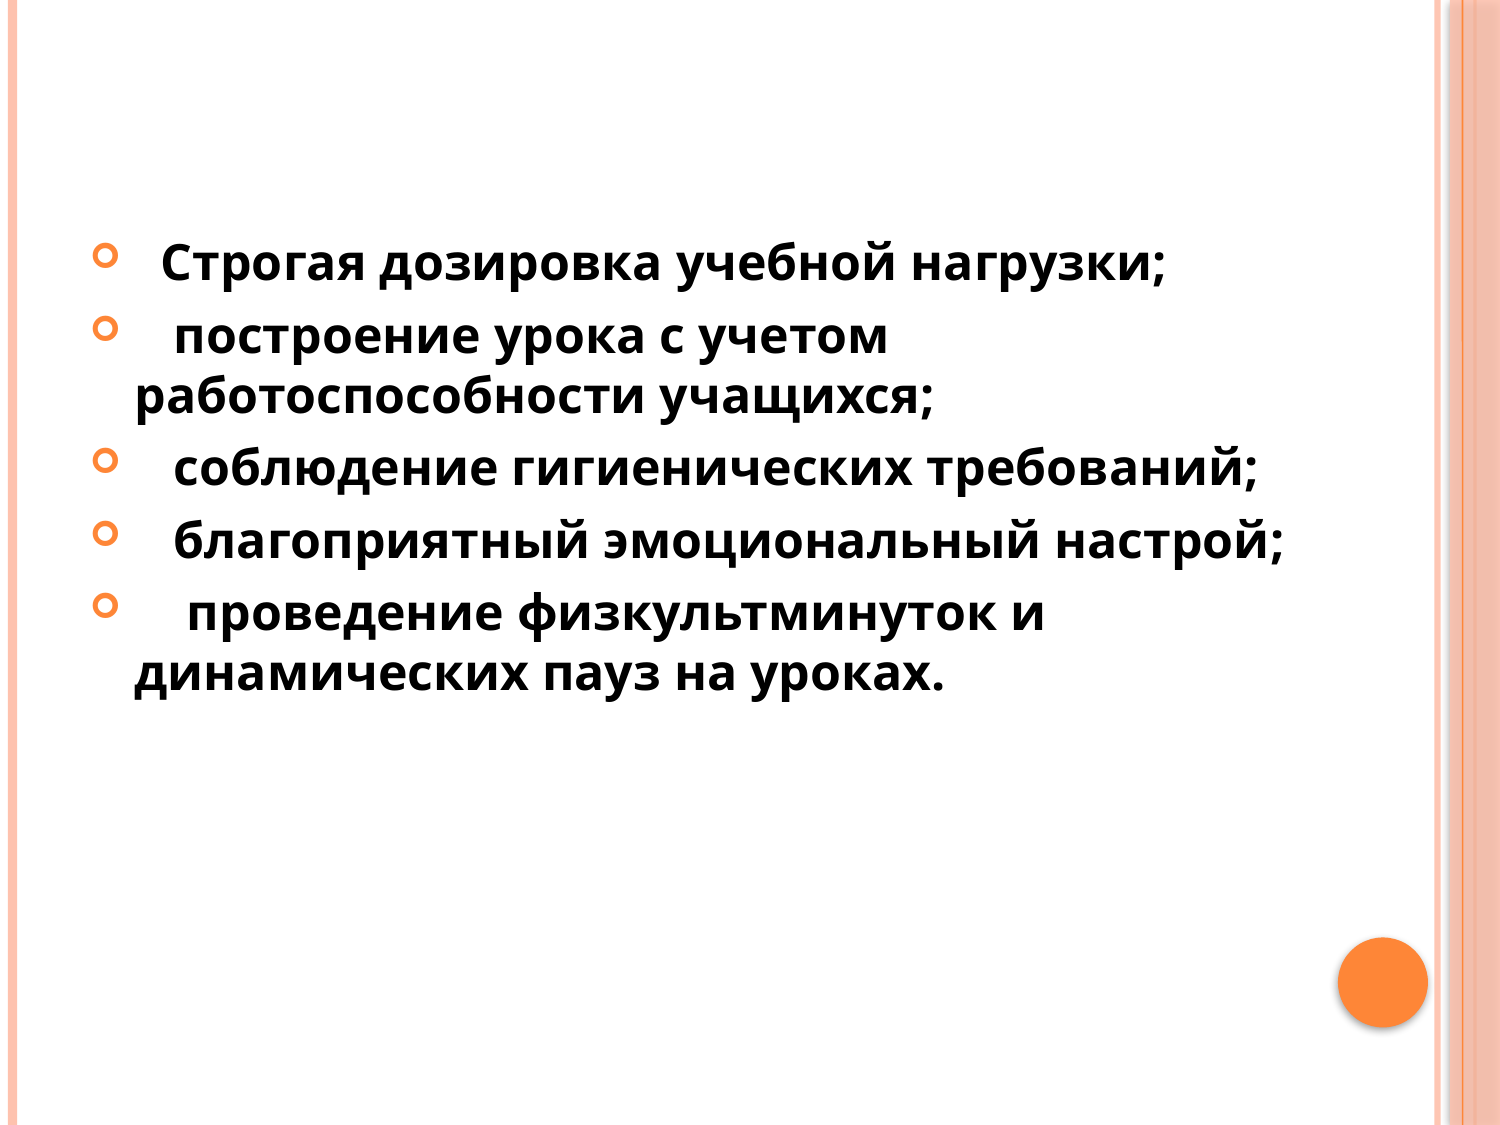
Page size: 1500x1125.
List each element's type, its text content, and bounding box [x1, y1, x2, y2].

list Строгая дозировка учебной нагрузки; построение урока с учетом работоспособности учащихся; соблюдение гигиенических требований; благоприятный эмоциональный настрой; проведение физкультминуток и динамических пауз на уроках. [75, 78, 1300, 1062]
